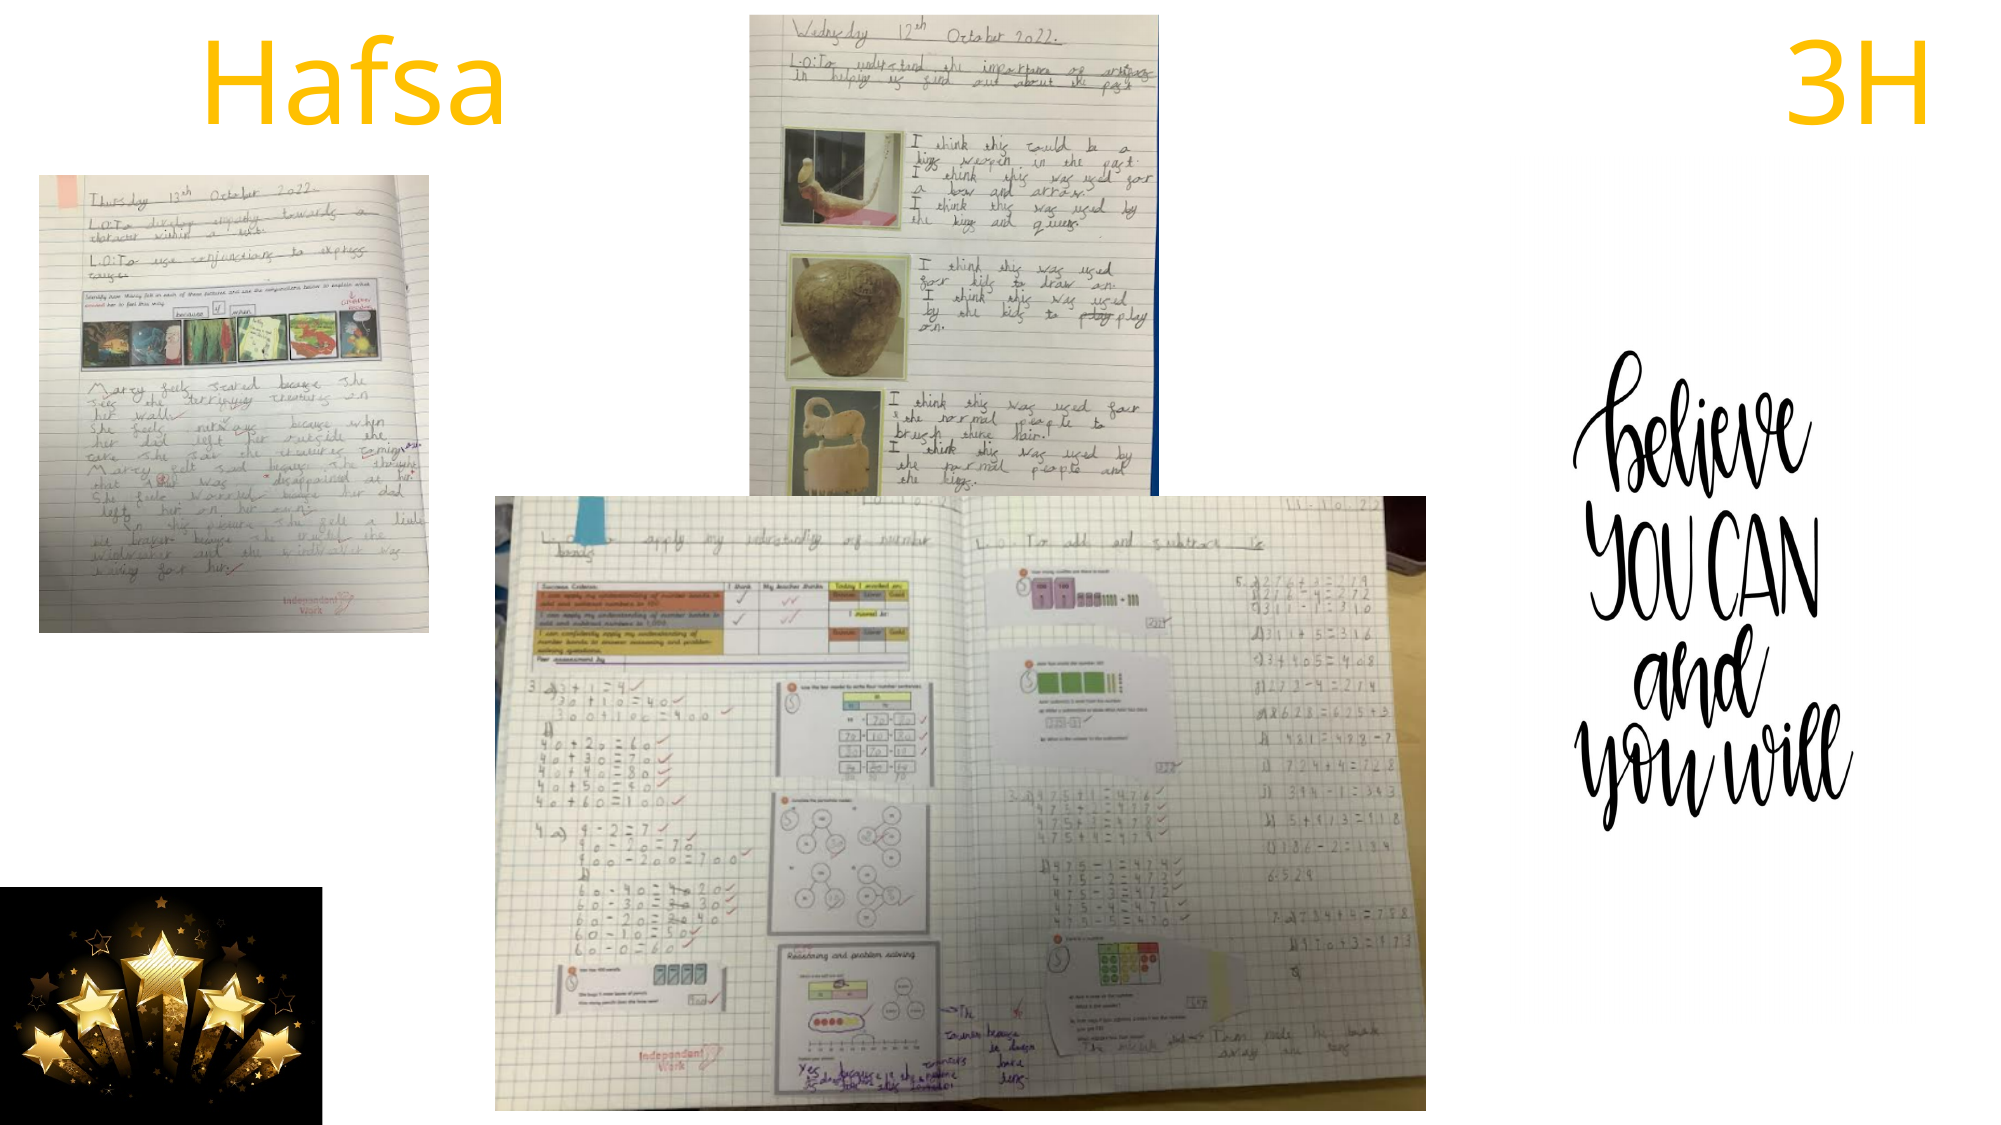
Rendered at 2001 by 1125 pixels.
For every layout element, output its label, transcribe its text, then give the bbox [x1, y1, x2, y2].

picture [1506, 156, 1916, 1024]
picture [495, 15, 1426, 1111]
picture [39, 175, 429, 633]
text_box 3H [1769, 0, 2000, 155]
picture [0, 887, 323, 1125]
text_box Hafsa [182, 0, 526, 155]
